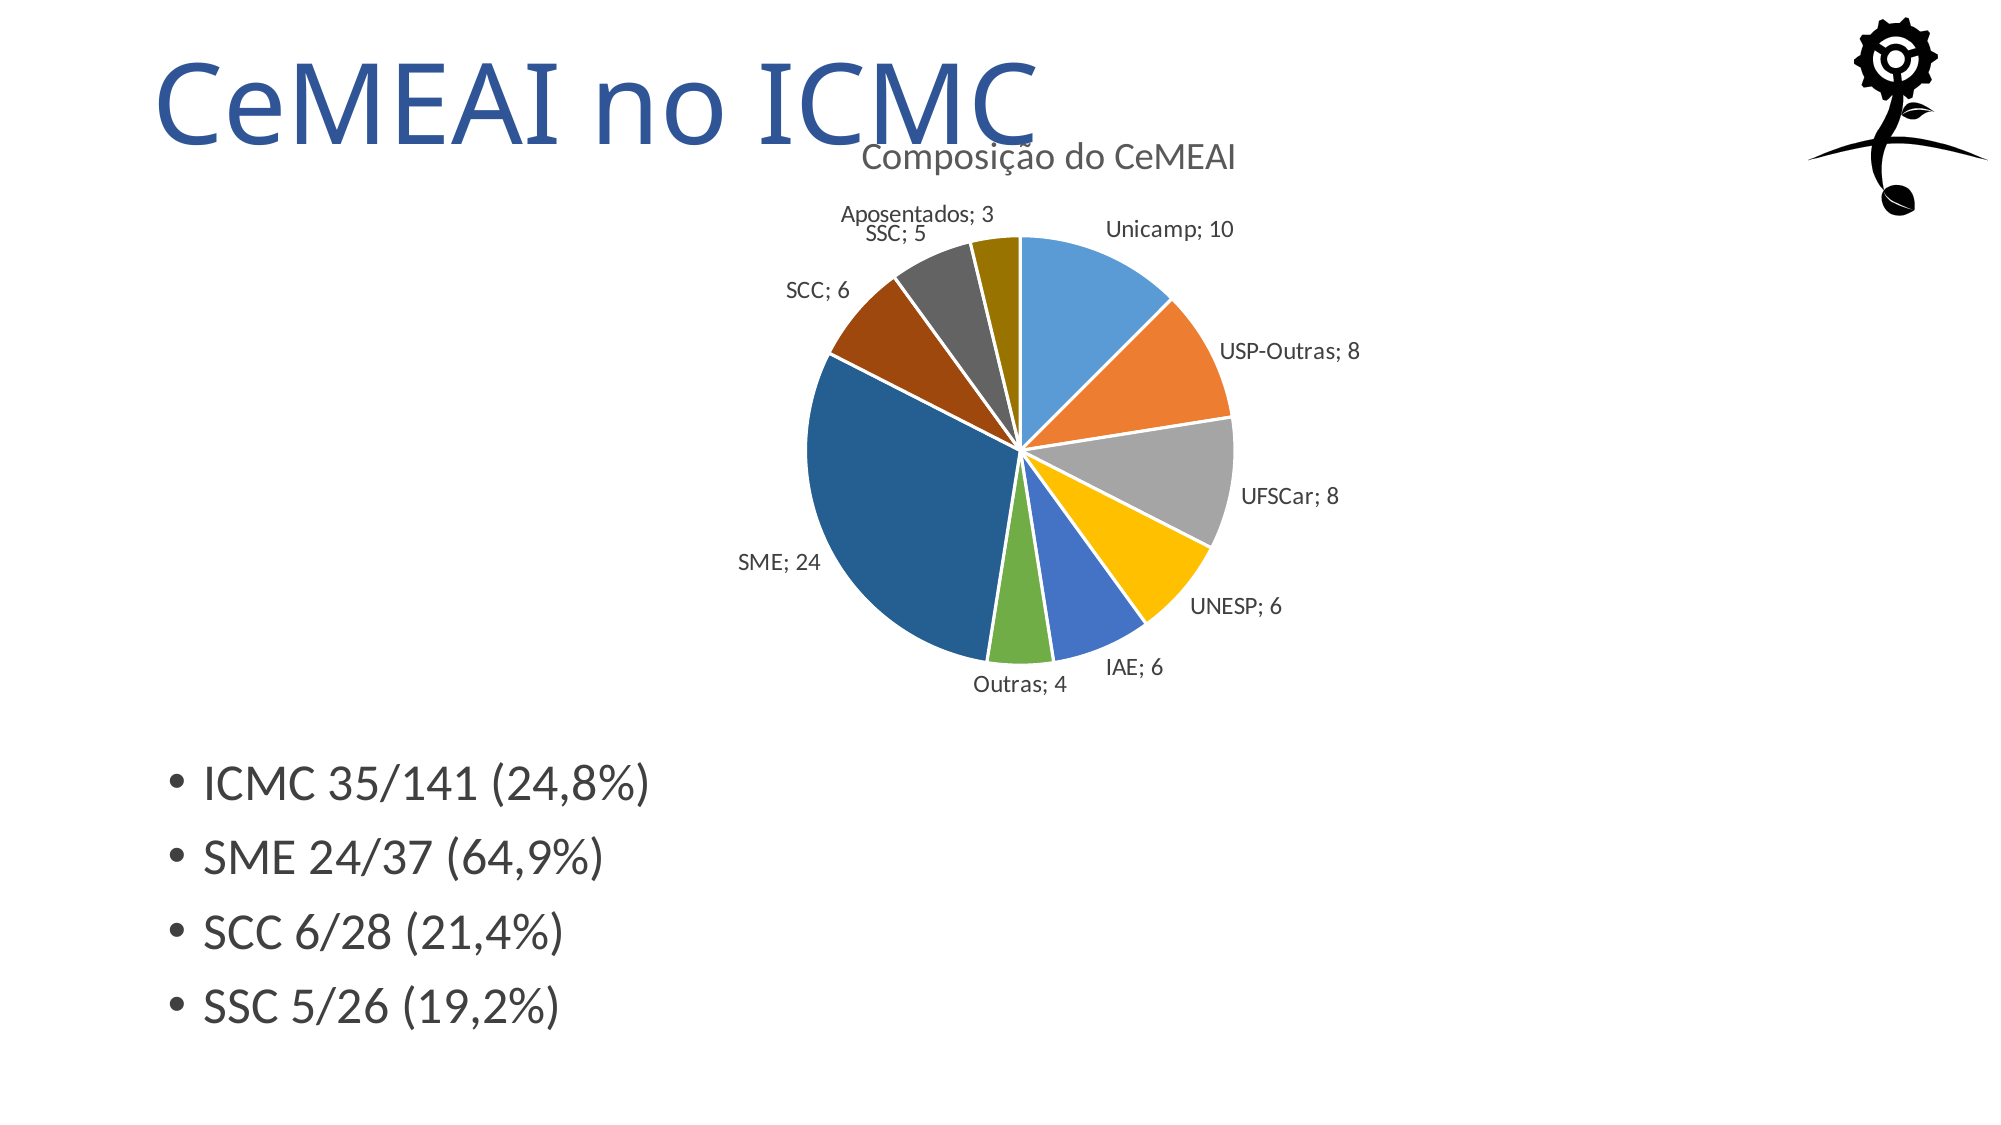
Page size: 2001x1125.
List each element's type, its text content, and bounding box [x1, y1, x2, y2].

chart [459, 108, 1640, 712]
title CeMEAI no ICMC [137, 0, 1786, 217]
picture [1806, 12, 1990, 217]
list ICMC 35/141 (24,8%) SME 24/37 (64,9%) SCC 6/28 (21,4%) SSC 5/26 (19,2%) [153, 295, 1726, 1046]
